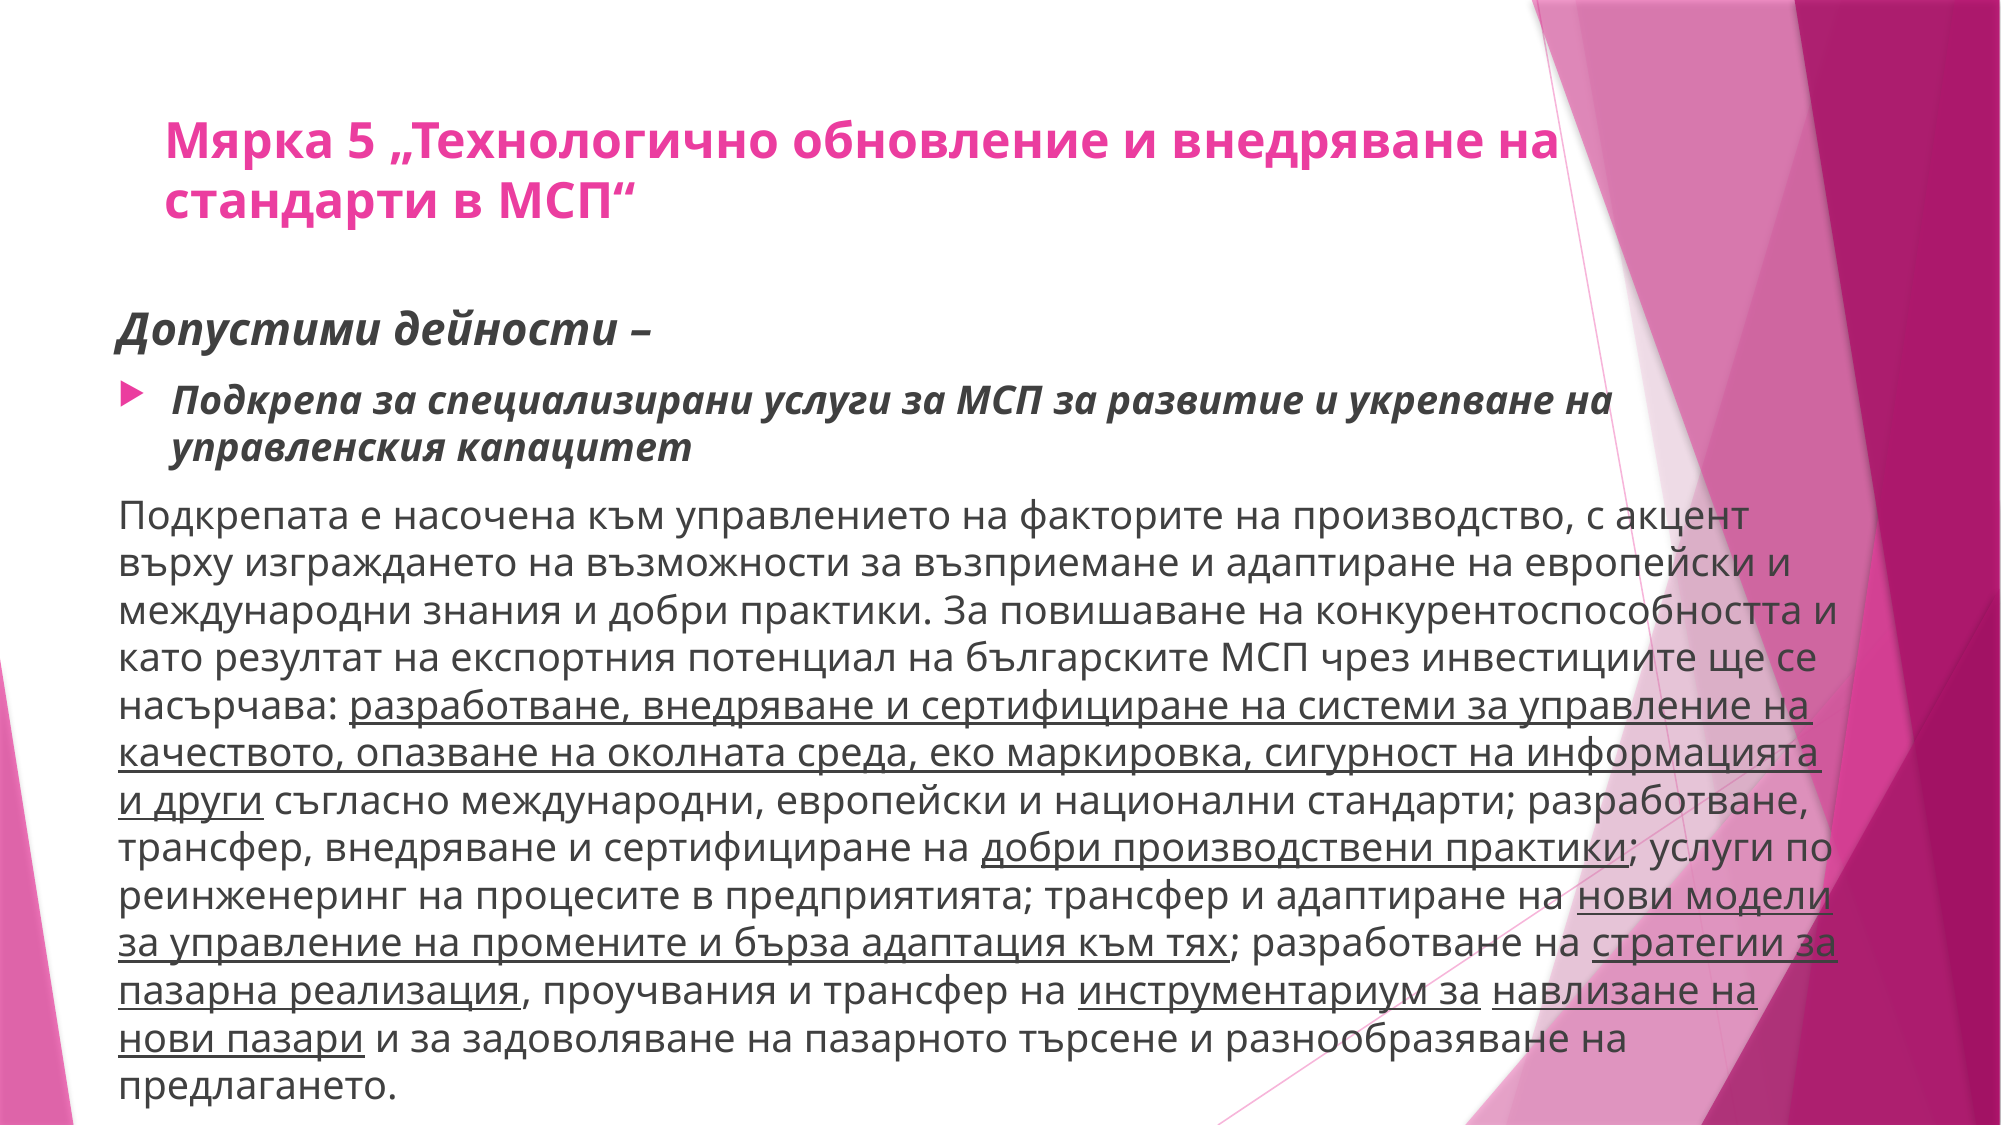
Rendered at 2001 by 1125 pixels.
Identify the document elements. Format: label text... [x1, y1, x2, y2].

list Допустими дейности – Подкрепа за специализирани услуги за МСП за развитие и укрепване на управленския капацитет Подкрепата е насочена към управлението на факторите на производство, с акцент върху изграждането на възможности за възприемане и адаптиране на европейски и международни знания и добри практики. За повишаване на конкурентоспособността и като резултат на експортния потенциал на българските МСП чрез инвестициите ще се насърчава: разработване, внедряване и сертифициране на системи за управление на качеството, опазване на околната среда, еко маркировка, сигурност на информацията и други съгласно международни, европейски и национални стандарти; разработване, трансфер, внедряване и сертифициране на добри производствени практики; услуги по реинженеринг на процесите в предприятията; трансфер и адаптиране на нови модели за управление на промените и бърза адаптация към тях; разработване на стратегии за пазарна реализация, проучвания и трансфер на инструментариум за навлизане на нови пазари и за задоволяване на пазарното търсене и разнообразяване на предлагането. [102, 292, 1859, 1125]
title Мярка 5 „Технологично обновление и внедряване на стандарти в МСП“ [149, 101, 1639, 292]
